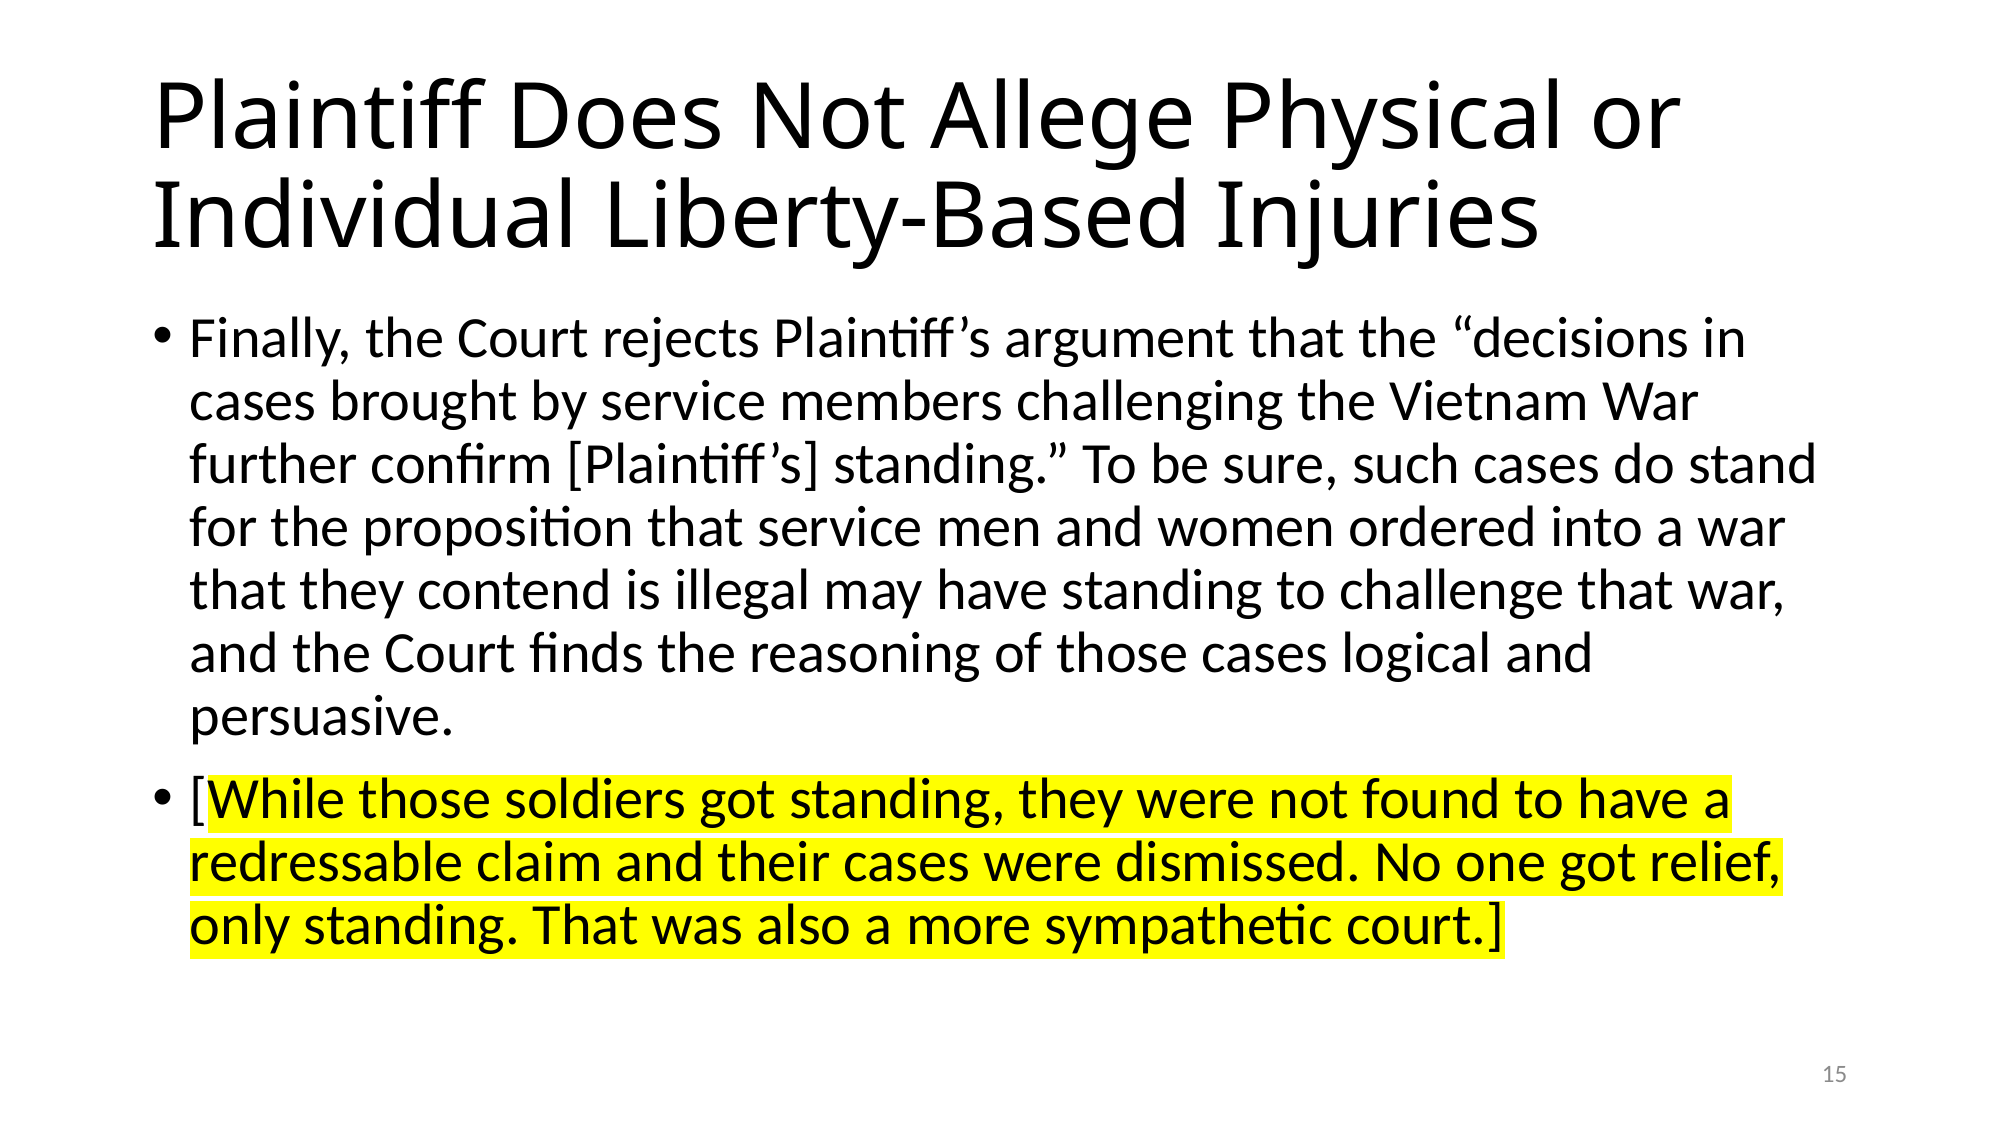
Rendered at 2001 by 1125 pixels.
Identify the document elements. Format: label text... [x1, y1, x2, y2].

list Finally, the Court rejects Plaintiff’s argument that the “decisions in cases brought by service members challenging the Vietnam War further confirm [Plaintiff’s] standing.” To be sure, such cases do stand for the proposition that service men and women ordered into a war that they contend is illegal may have standing to challenge that war, and the Court finds the reasoning of those cases logical and persuasive. [While those soldiers got standing, they were not found to have a redressable claim and their cases were dismissed. No one got relief, only standing. That was also a more sympathetic court.] [137, 299, 1863, 1014]
title Plaintiff Does Not Allege Physical or Individual Liberty-Based Injuries [137, 59, 1863, 278]
slide_number 15 [1412, 1042, 1863, 1103]
